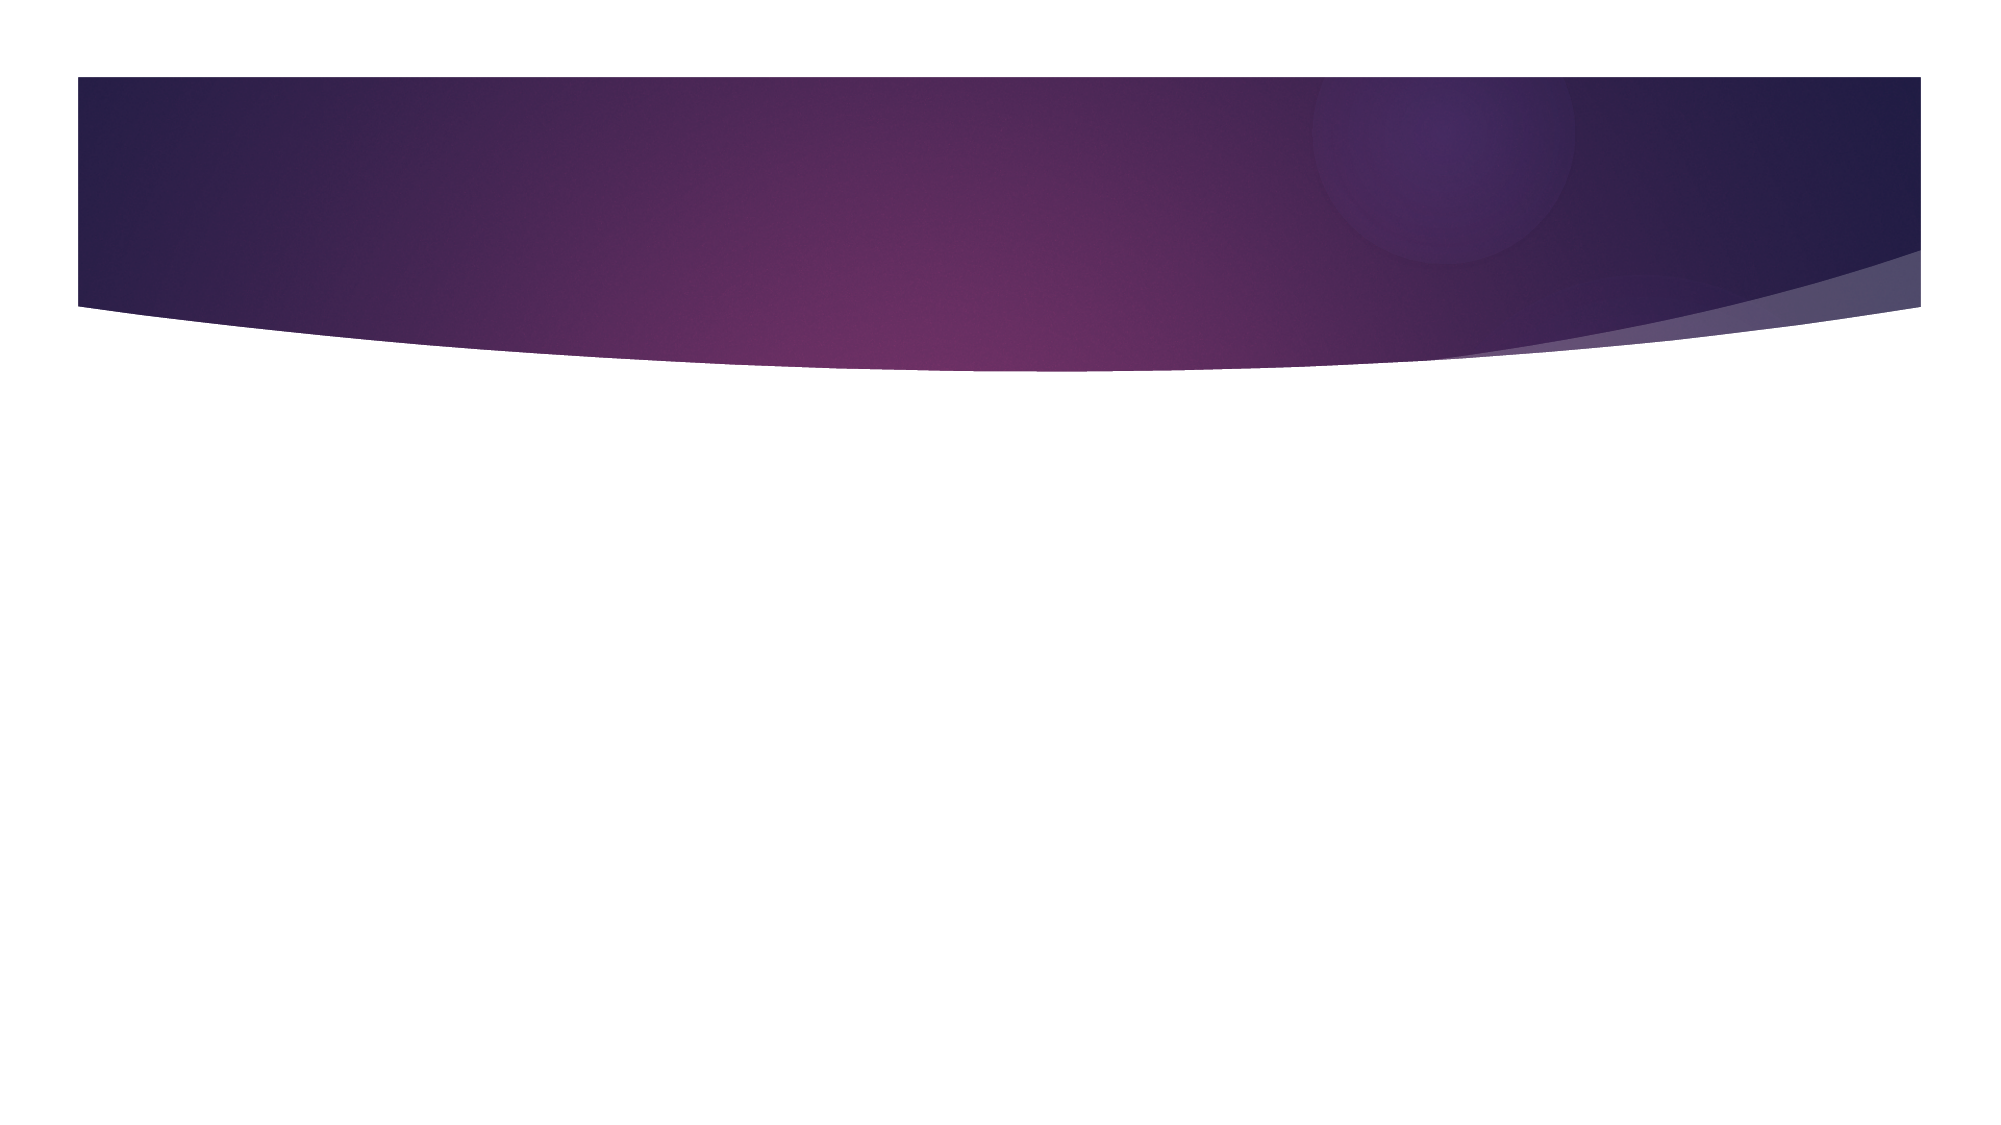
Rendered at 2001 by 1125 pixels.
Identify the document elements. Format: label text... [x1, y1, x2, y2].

title This is how we do it…. [189, 275, 1627, 766]
